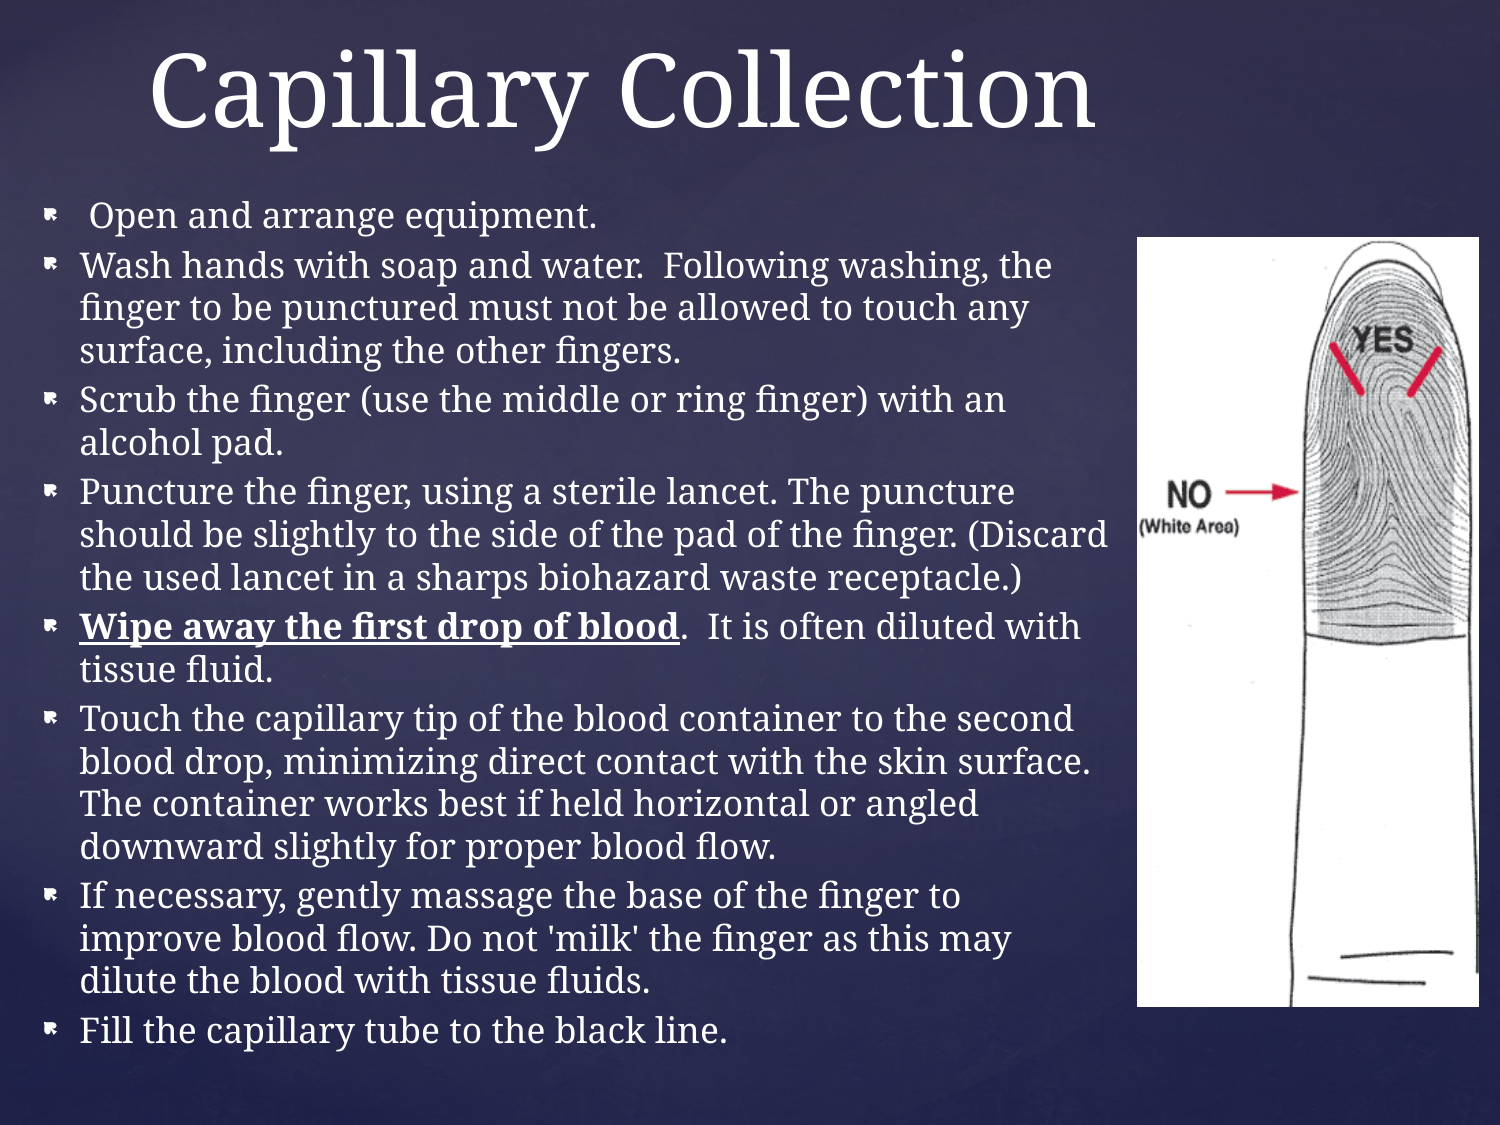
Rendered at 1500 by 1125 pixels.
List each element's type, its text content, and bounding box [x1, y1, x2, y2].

picture [1136, 236, 1479, 1007]
title Capillary Collection [132, 5, 1371, 156]
list Open and arrange equipment. Wash hands with soap and water. Following washing, the finger to be punctured must not be allowed to touch any surface, including the other fingers. Scrub the finger (use the middle or ring finger) with an alcohol pad. Puncture the finger, using a sterile lancet. The puncture should be slightly to the side of the pad of the finger. (Discard the used lancet in a sharps biohazard waste receptacle.) Wipe away the first drop of blood. It is often diluted with tissue fluid. Touch the capillary tip of the blood container to the second blood drop, minimizing direct contact with the skin surface. The container works best if held horizontal or angled downward slightly for proper blood flow. If necessary, gently massage the base of the finger to improve blood flow. Do not 'milk' the finger as this may dilute the blood with tissue fluids. Fill the capillary tube to the black line. [24, 169, 1125, 1075]
